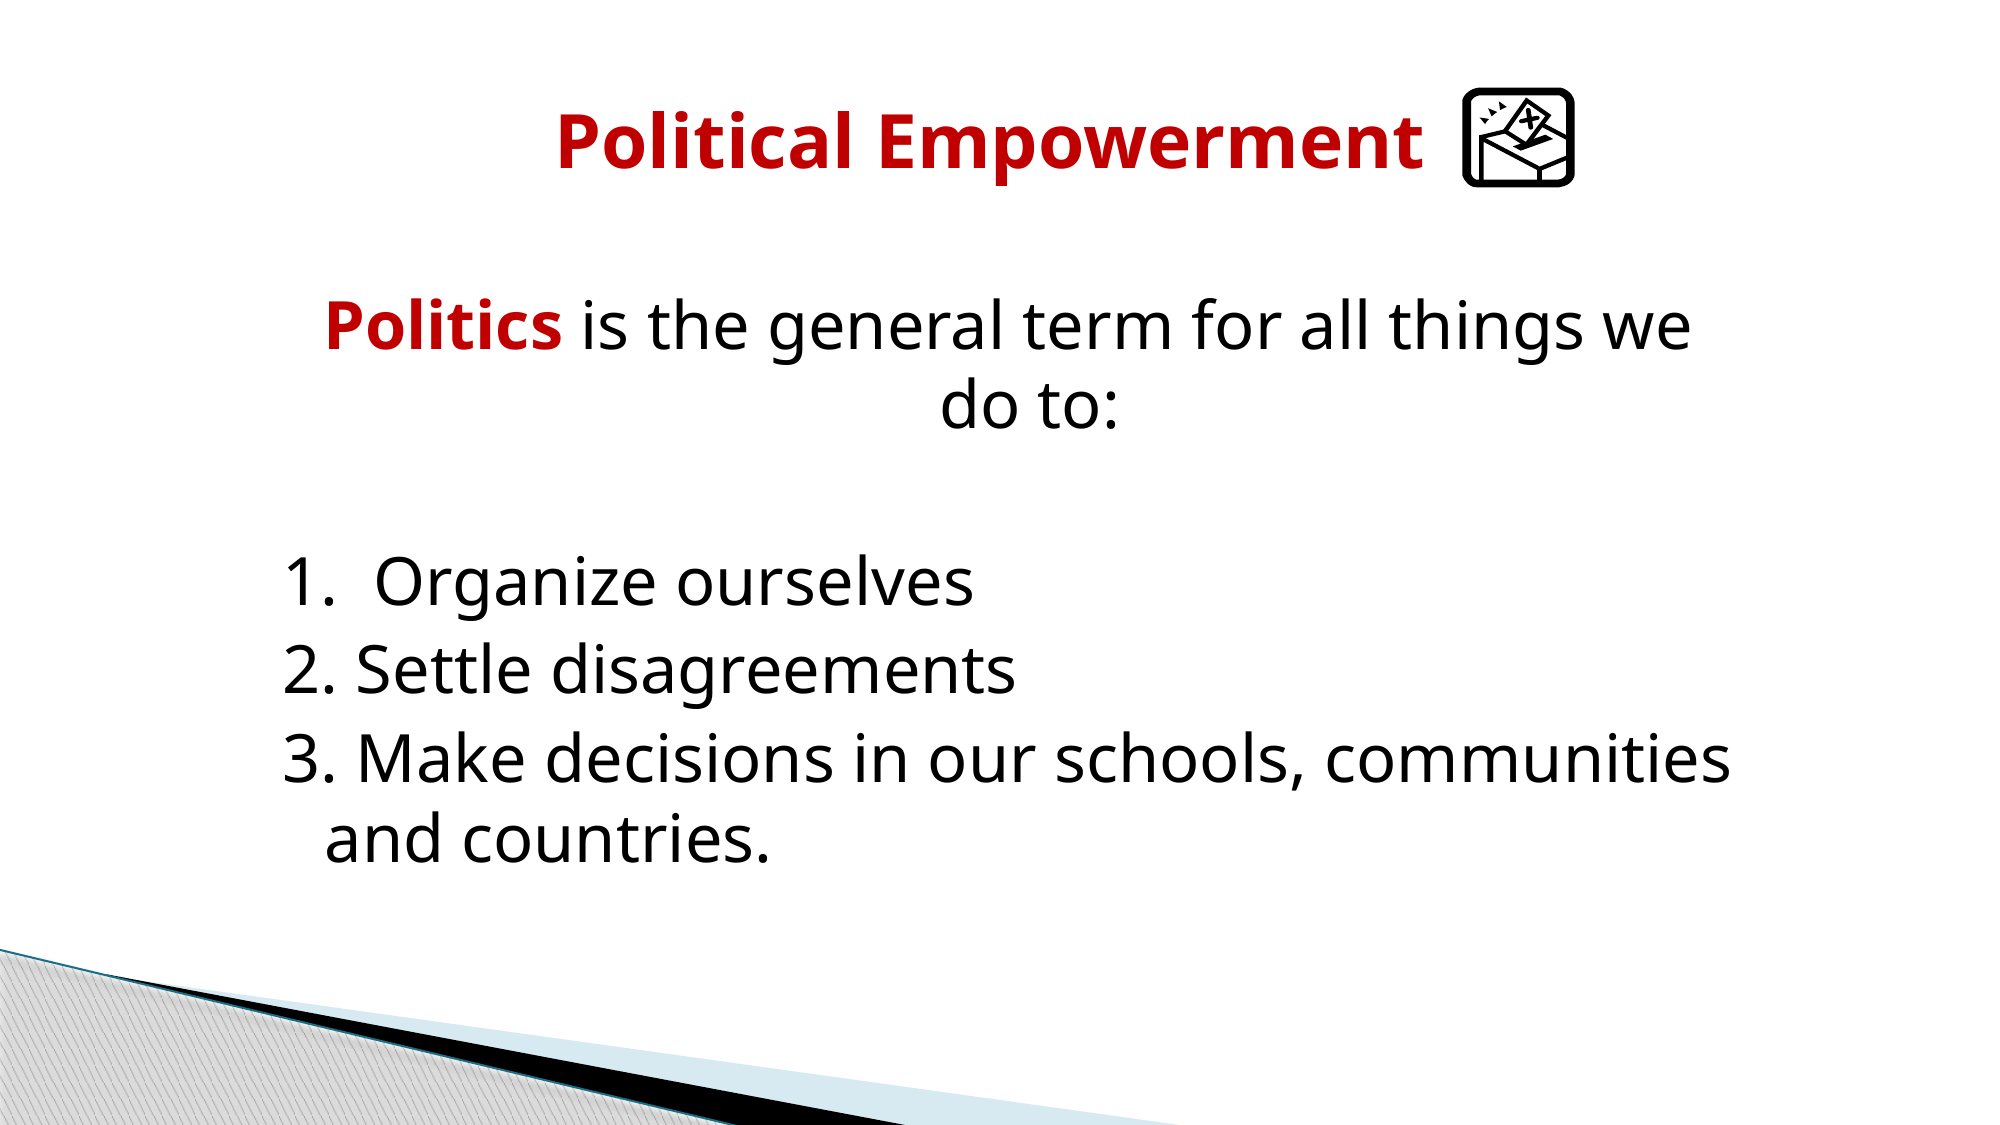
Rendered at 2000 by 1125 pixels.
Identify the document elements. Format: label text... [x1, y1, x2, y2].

picture [1461, 87, 1575, 188]
title Political Empowerment [99, 45, 1900, 233]
list Politics is the general term for all things we do to: 1. Organize ourselves 2. Settle disagreements 3. Make decisions in our schools, communities and countries. [249, 275, 1750, 1013]
